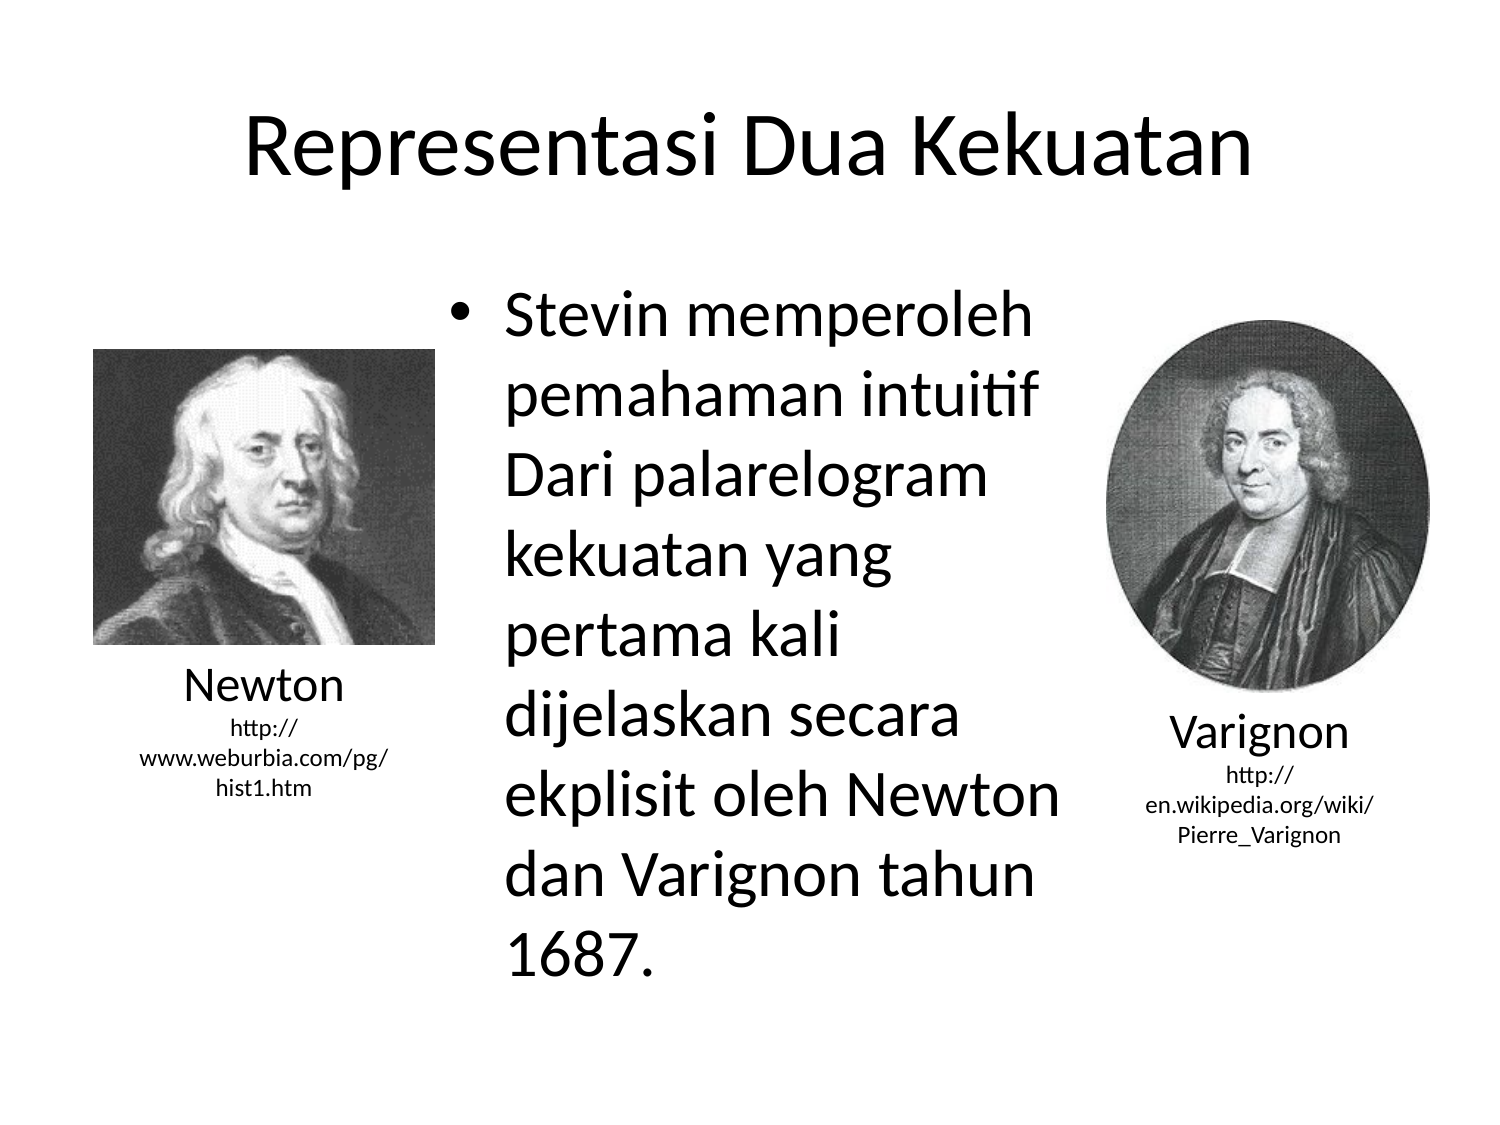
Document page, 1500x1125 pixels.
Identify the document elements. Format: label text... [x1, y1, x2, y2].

picture [1106, 320, 1430, 693]
title Representasi Dua Kekuatan [75, 45, 1425, 233]
picture [93, 348, 436, 645]
list Stevin memperoleh pemahaman intuitif Dari palarelogram kekuatan yang pertama kali dijelaskan secara ekplisit oleh Newton dan Varignon tahun 1687. [433, 262, 1102, 1005]
text_box Newton http://www.weburbia.com/pg/hist1.htm [105, 652, 423, 810]
text_box Varignon http://en.wikipedia.org/wiki/Pierre_Varignon [1113, 702, 1407, 856]
